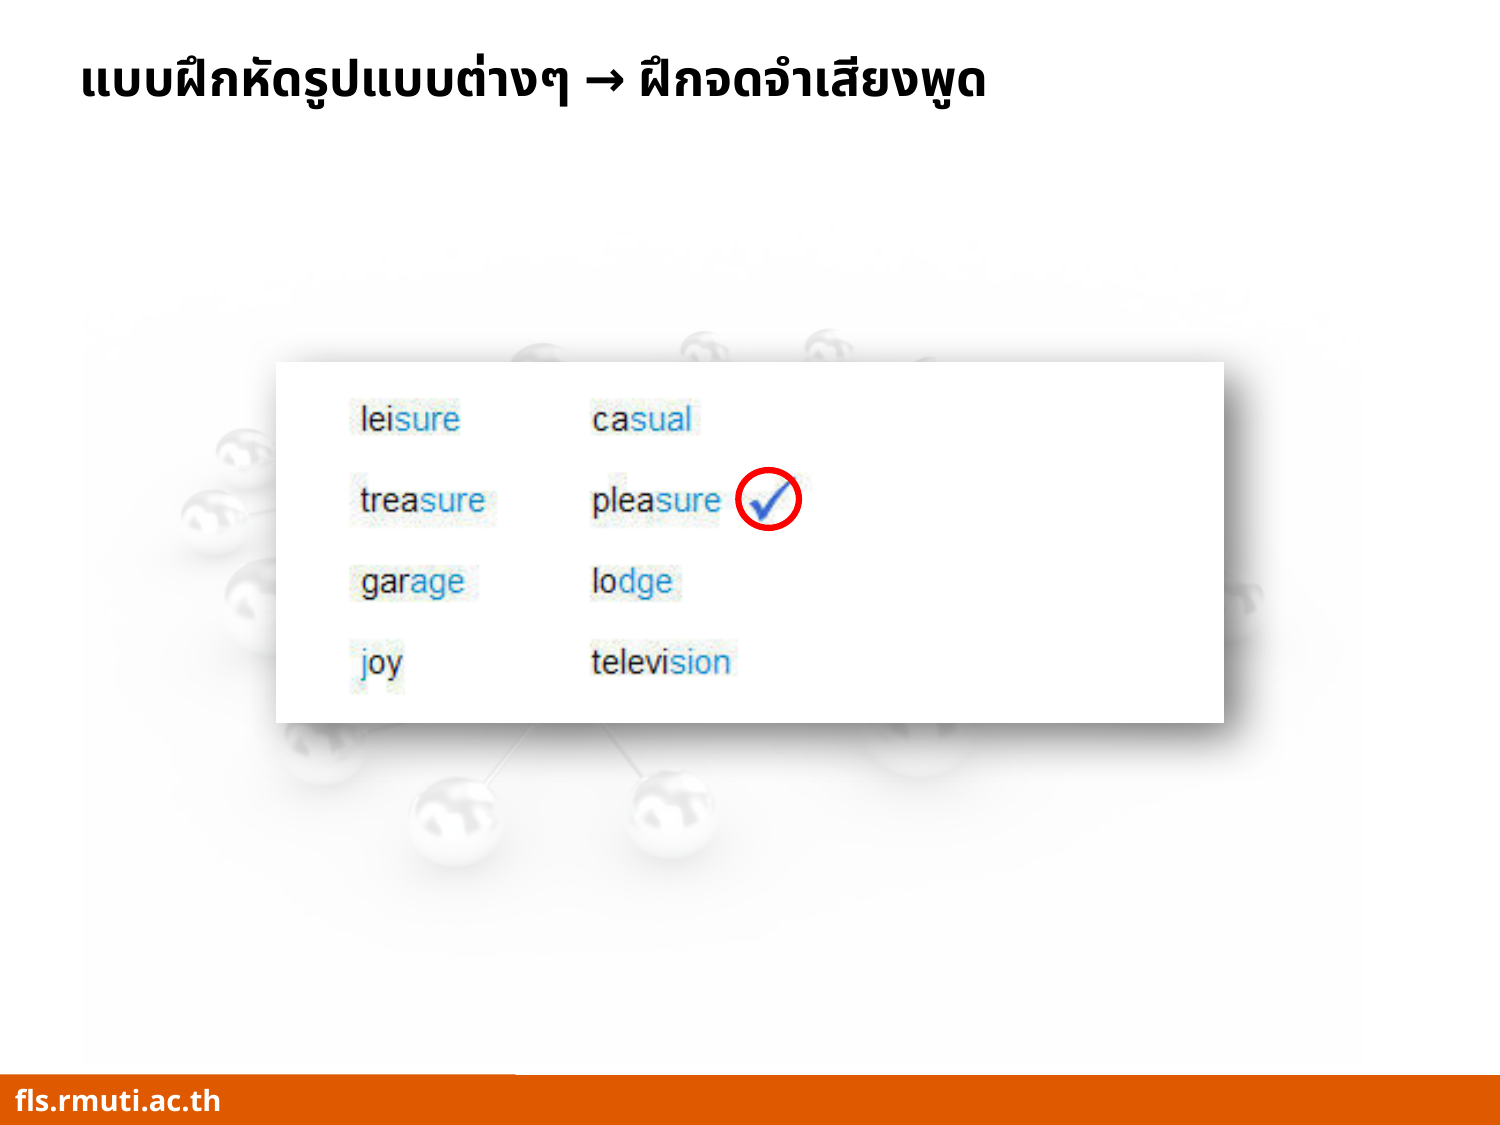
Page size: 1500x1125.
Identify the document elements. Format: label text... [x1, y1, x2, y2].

text_box fls.rmuti.ac.th [0, 1074, 516, 1125]
picture [276, 362, 1224, 724]
title แบบฝึกหัดรูปแบบต่างๆ → ฝึกจดจำเสียงพูด [65, 39, 1449, 152]
